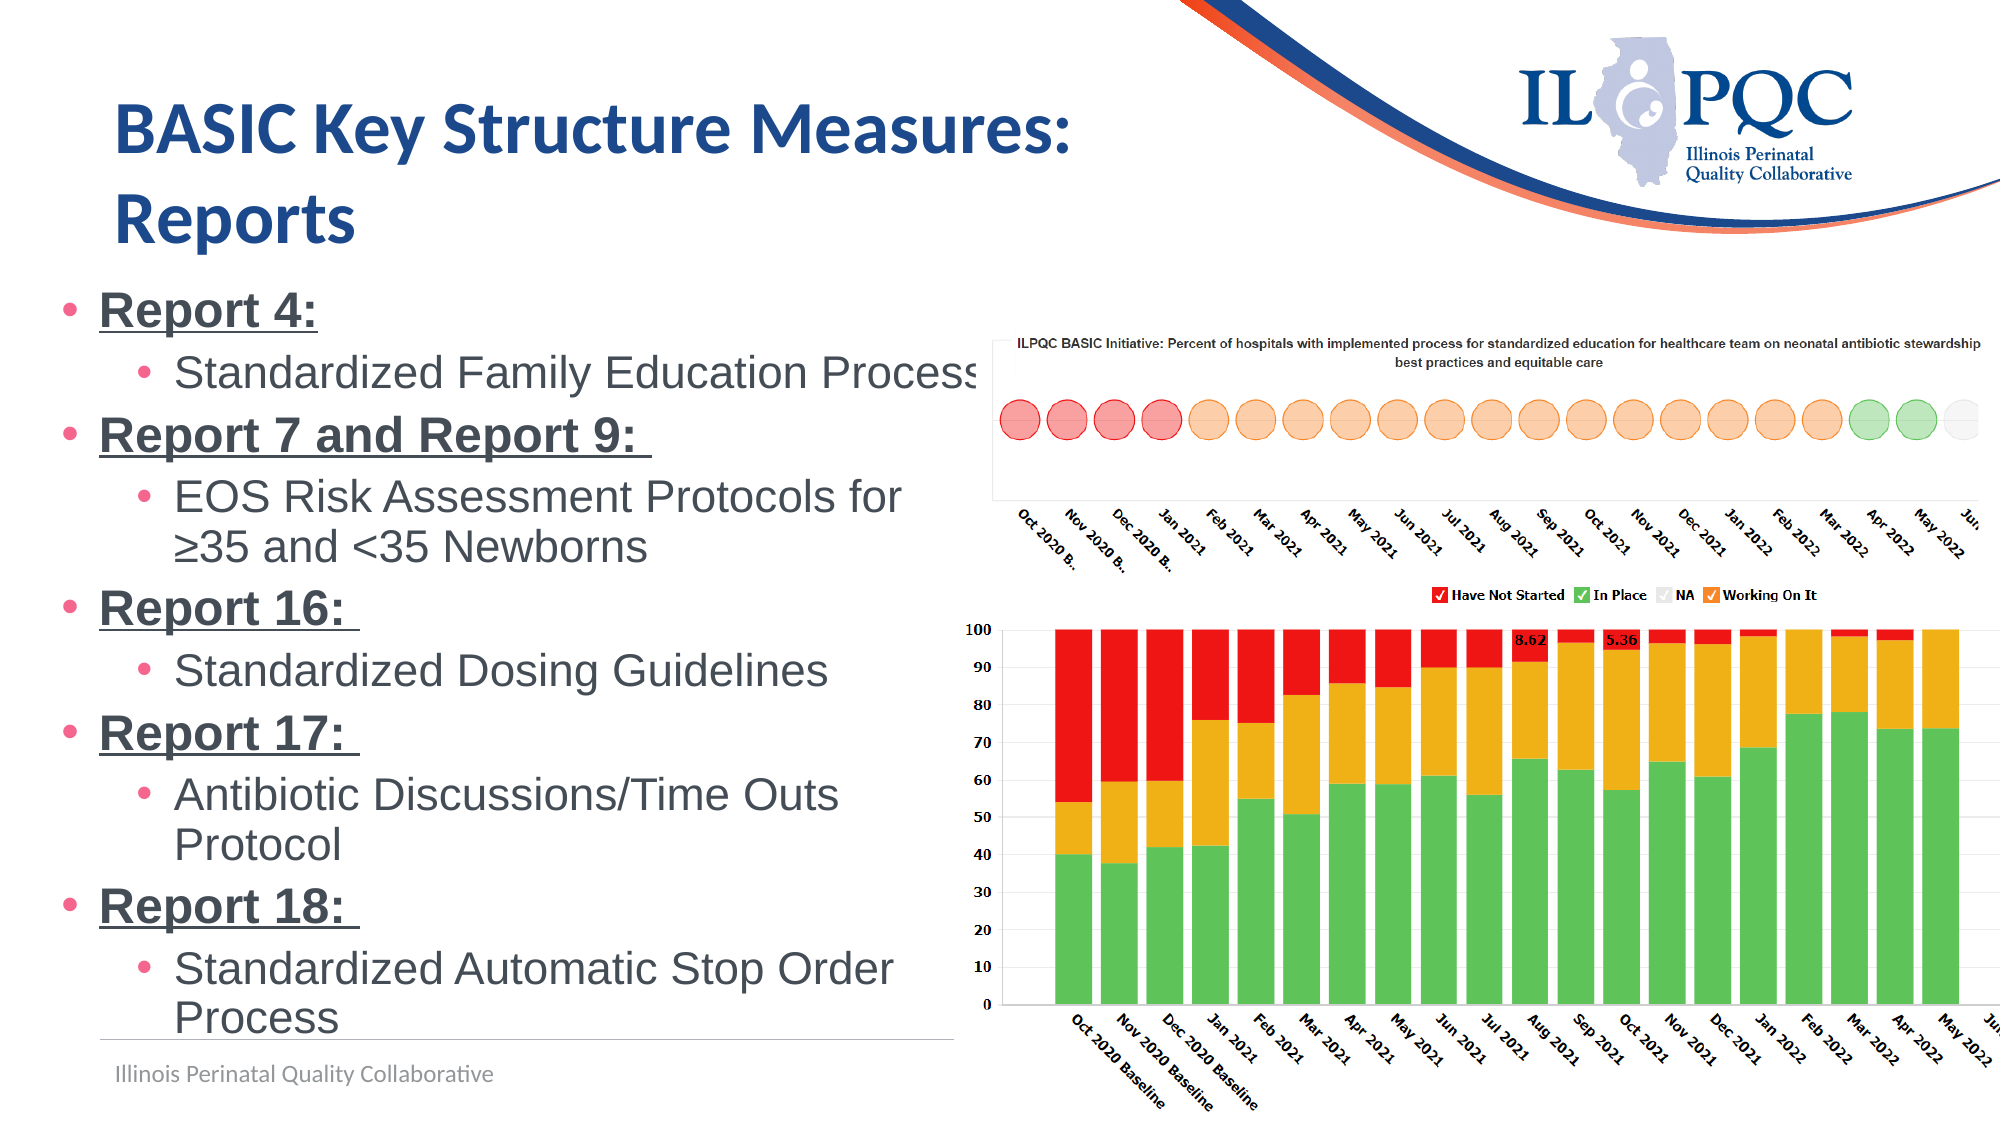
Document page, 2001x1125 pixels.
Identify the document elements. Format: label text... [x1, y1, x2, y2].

picture [954, 325, 2000, 1123]
list Report 4: Standardized Family Education Process Report 7 and Report 9: EOS Risk Assessment Protocols for ≥35 and <35 Newborns Report 16: Standardized Dosing Guidelines Report 17: Antibiotic Discussions/Time Outs Protocol Report 18: Standardized Automatic Stop Order Process [0, 277, 1024, 992]
title BASIC Key Structure Measures: Reports [99, 59, 1174, 278]
footer Illinois Perinatal Quality Collaborative [99, 1042, 775, 1103]
picture [1519, 37, 1852, 187]
